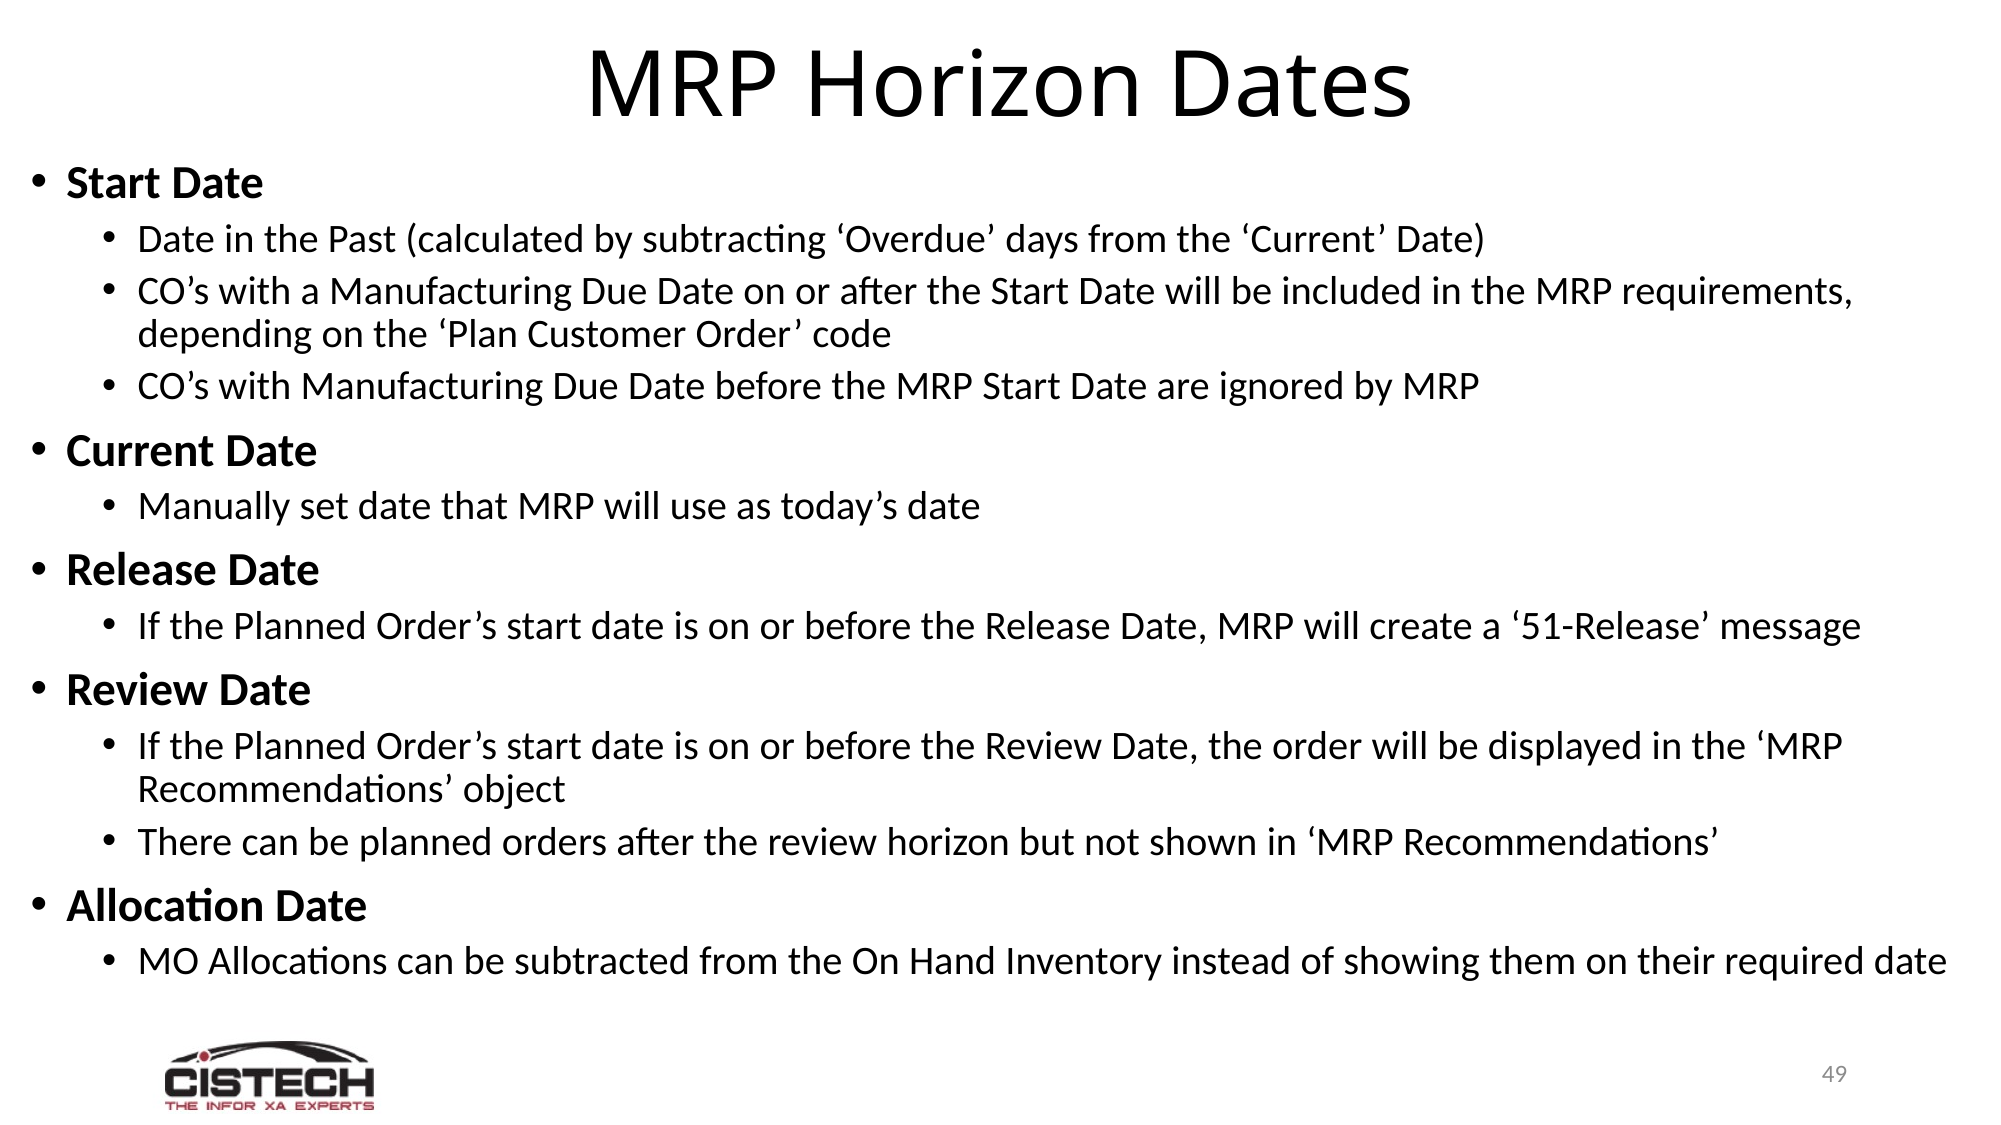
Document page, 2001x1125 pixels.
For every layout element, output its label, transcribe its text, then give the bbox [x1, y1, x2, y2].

list Start Date Date in the Past (calculated by subtracting ‘Overdue’ days from the ‘Current’ Date) CO’s with a Manufacturing Due Date on or after the Start Date will be included in the MRP requirements, depending on the ‘Plan Customer Order’ code CO’s with Manufacturing Due Date before the MRP Start Date are ignored by MRP Current Date Manually set date that MRP will use as today’s date Release Date If the Planned Order’s start date is on or before the Release Date, MRP will create a ‘51-Release’ message Review Date If the Planned Order’s start date is on or before the Review Date, the order will be displayed in the ‘MRP Recommendations’ object There can be planned orders after the review horizon but not shown in ‘MRP Recommendations’ Allocation Date MO Allocations can be subtracted from the On Hand Inventory instead of showing them on their required date [15, 150, 1987, 1018]
picture [137, 1030, 395, 1114]
title MRP Horizon Dates [137, 22, 1863, 150]
slide_number 49 [1412, 1042, 1863, 1103]
